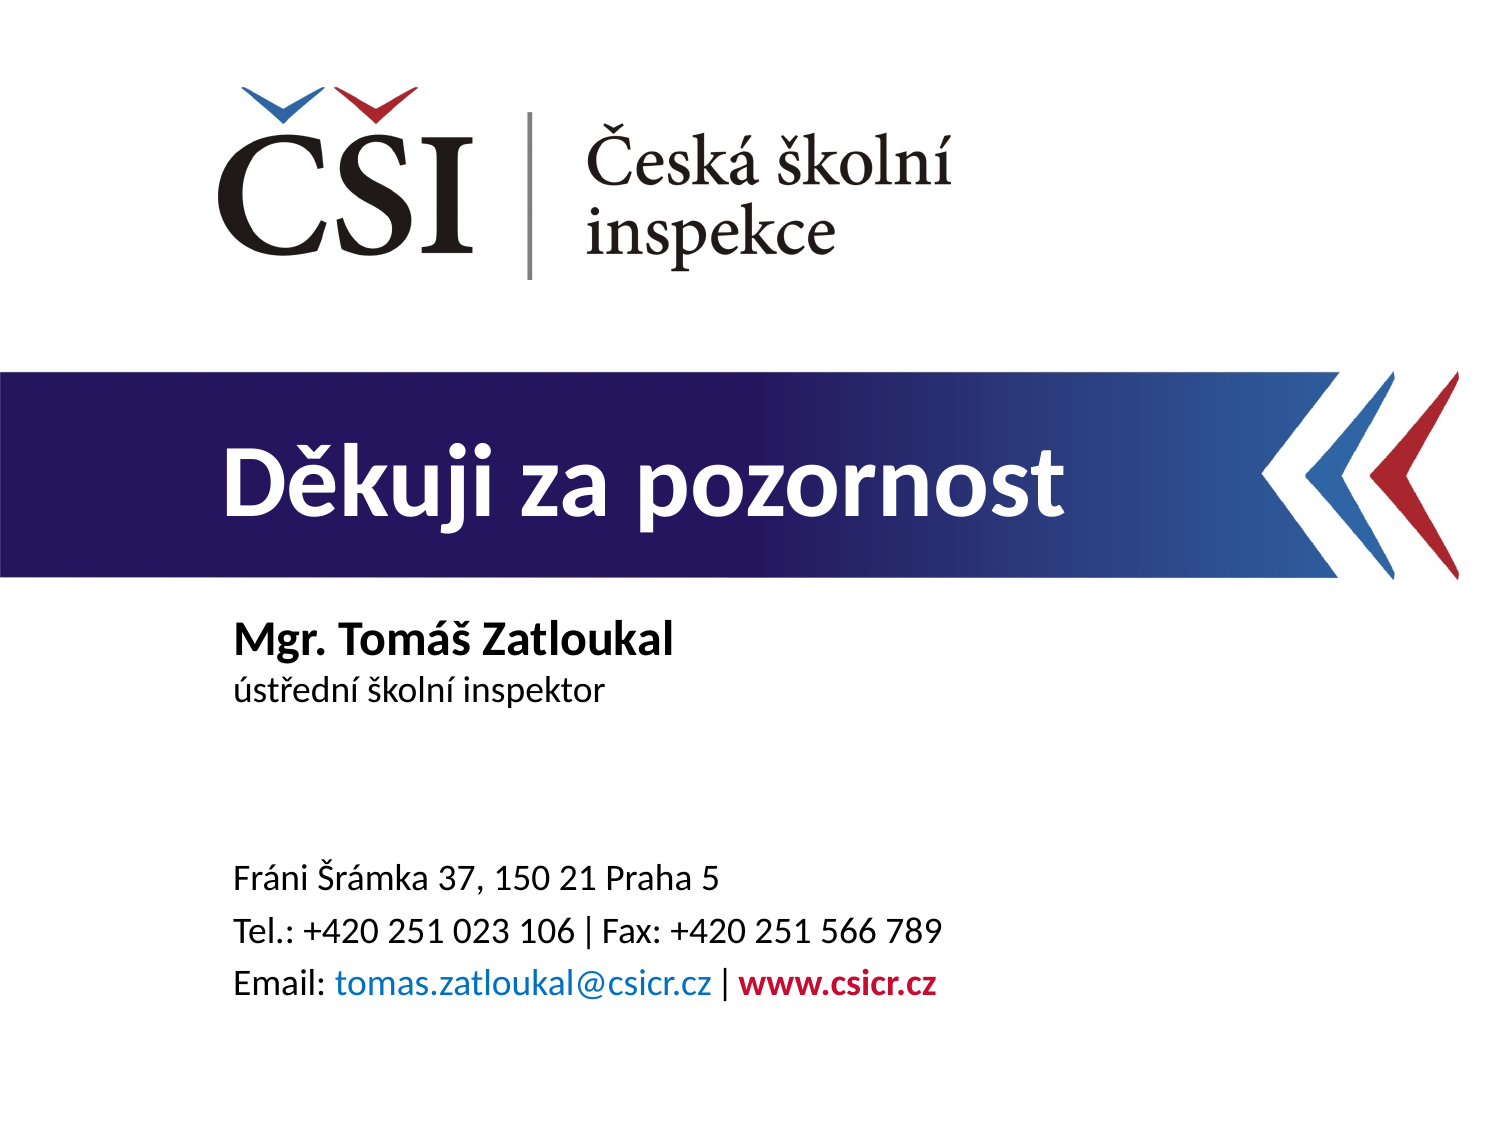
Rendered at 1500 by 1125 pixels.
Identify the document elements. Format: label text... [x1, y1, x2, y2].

picture [0, 371, 1459, 580]
list Mgr. Tomáš Zatloukal [218, 598, 1388, 657]
list ústřední školní inspektor [218, 657, 1388, 764]
text_box Fráni Šrámka 37, 150 21 Praha 5 Tel.: +420 251 023 106 ǀ Fax: +420 251 566 789 Email: tomas.zatloukal@csicr.cz ǀ www.csicr.cz [218, 845, 969, 1011]
picture [218, 87, 951, 280]
